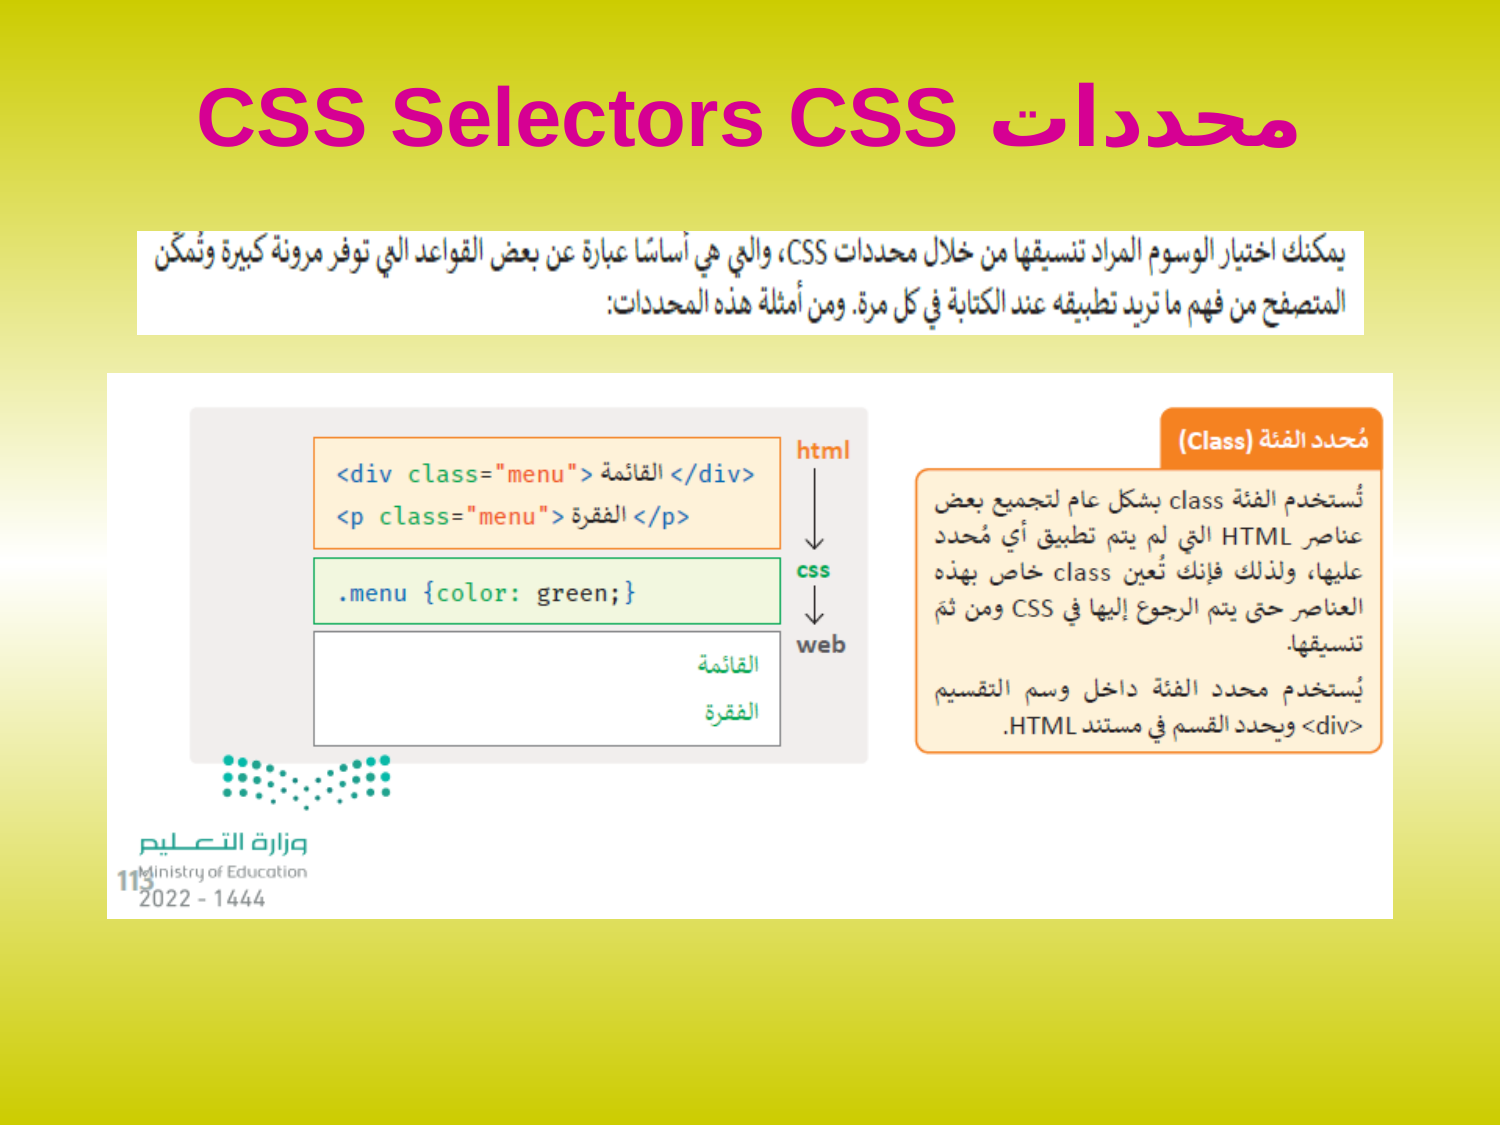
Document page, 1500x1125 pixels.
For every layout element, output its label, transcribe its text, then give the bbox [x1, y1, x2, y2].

picture [107, 373, 1393, 919]
title محددات CSS Selectors CSS [75, 19, 1425, 207]
picture [136, 231, 1364, 335]
